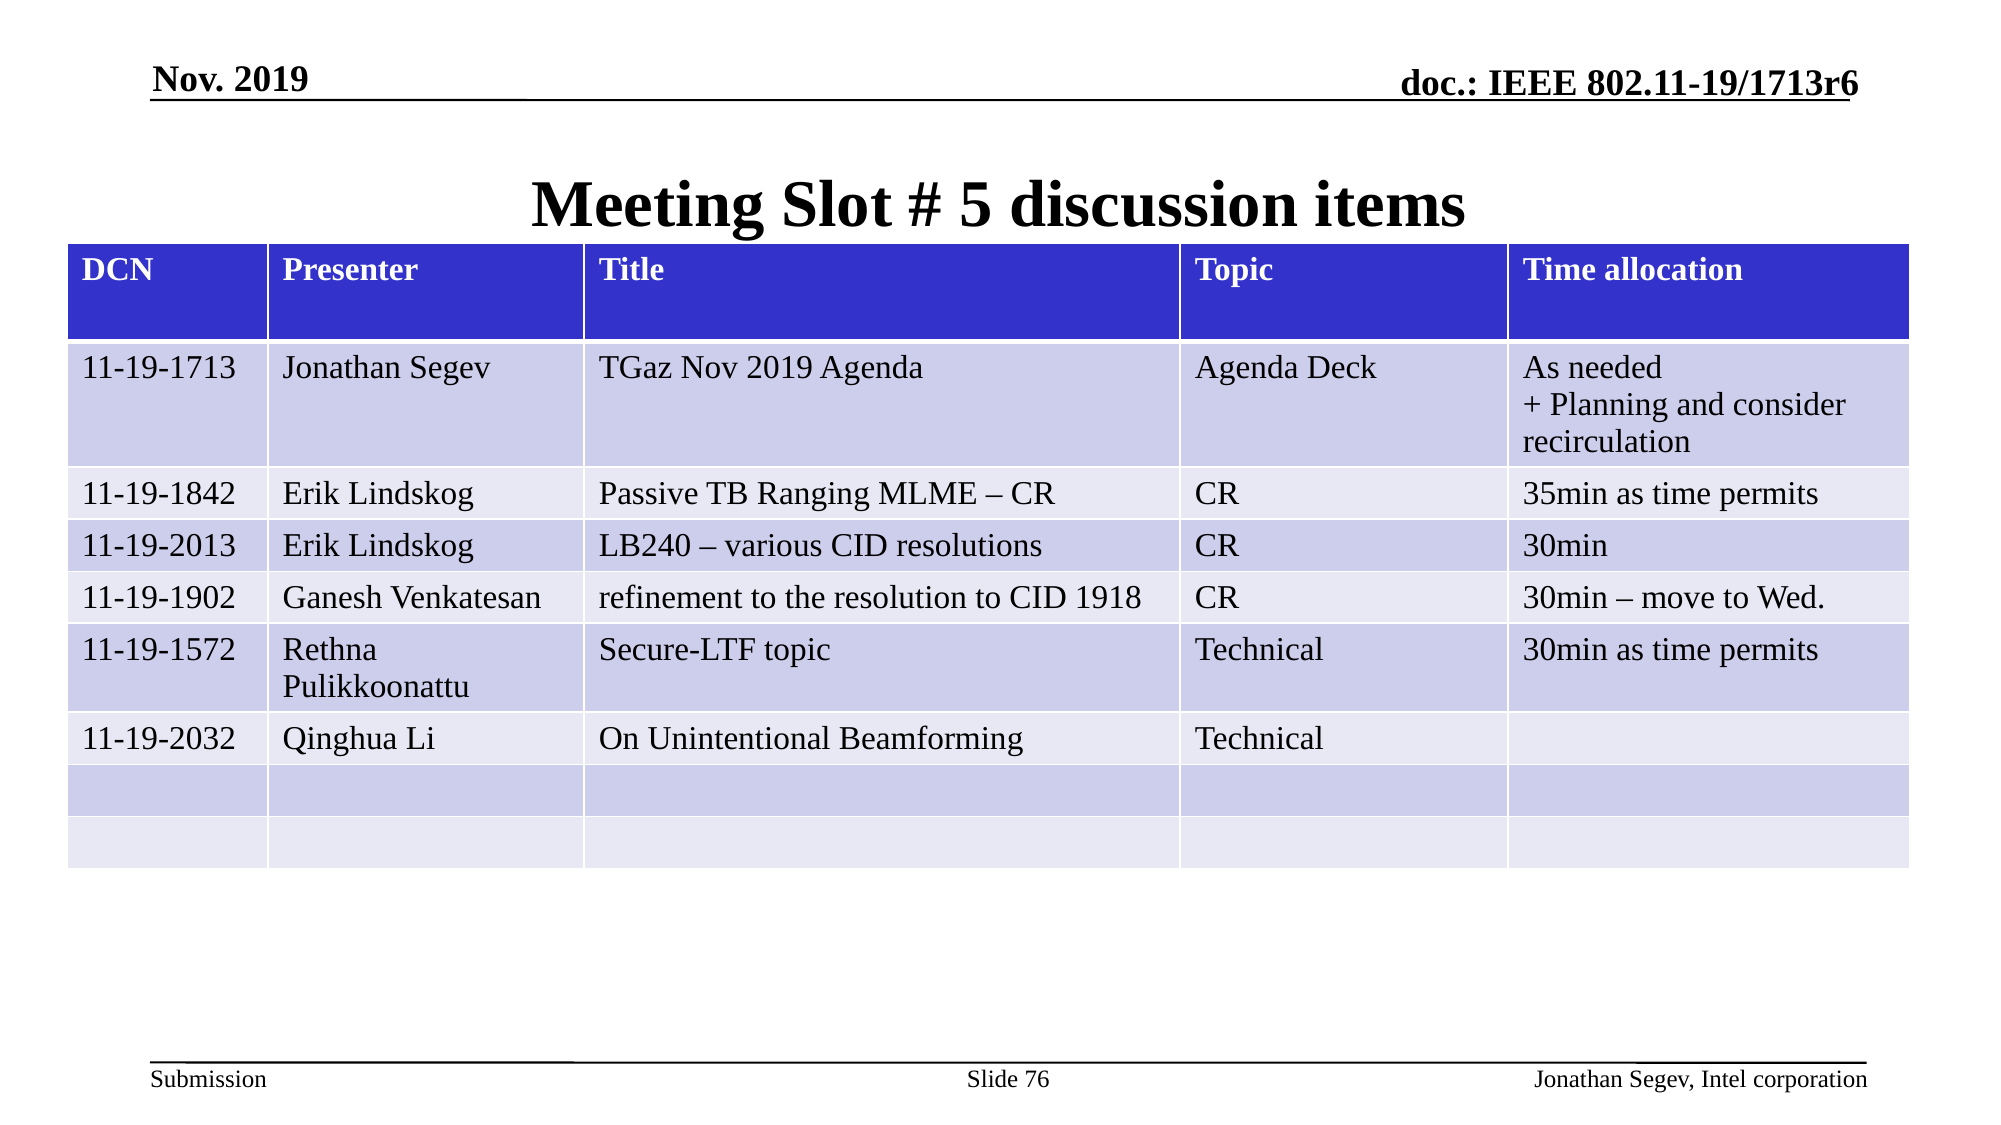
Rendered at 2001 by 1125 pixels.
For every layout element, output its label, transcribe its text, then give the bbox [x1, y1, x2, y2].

table_header Title [585, 244, 1179, 339]
table_cell [585, 765, 1179, 816]
table_cell [269, 817, 583, 868]
table_cell refinement to the resolution to CID 1918 [585, 572, 1179, 622]
table_cell [1509, 713, 1909, 764]
table_cell [1181, 817, 1507, 868]
table_cell 11-19-1572 [68, 624, 267, 711]
table_cell Jonathan Segev [269, 344, 583, 466]
table_header DCN [68, 244, 267, 339]
table_cell Erik Lindskog [269, 468, 583, 518]
table_cell Passive TB Ranging MLME – CR [585, 468, 1179, 518]
table_cell Erik Lindskog [269, 520, 583, 571]
table_cell 35min as time permits [1509, 468, 1909, 518]
table_cell Technical [1181, 624, 1507, 711]
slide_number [152, 54, 563, 100]
table_cell [269, 765, 583, 816]
table_cell [1181, 765, 1507, 816]
table_cell TGaz Nov 2019 Agenda [585, 344, 1179, 466]
table_cell As needed + Planning and consider recirculation [1509, 344, 1909, 466]
table_header Time allocation [1509, 244, 1909, 339]
table_header Topic [1181, 244, 1507, 339]
table_cell CR [1181, 520, 1507, 571]
table_cell CR [1181, 572, 1507, 622]
table_cell [585, 817, 1179, 868]
table_cell [1509, 765, 1909, 816]
table_cell Secure-LTF topic [585, 624, 1179, 711]
table_cell 30min [1509, 520, 1909, 571]
table_cell 11-19-1902 [68, 572, 267, 622]
table_cell 11-19-2013 [68, 520, 267, 571]
table_cell [68, 765, 267, 816]
table_cell 30min as time permits [1509, 624, 1909, 711]
table_cell Agenda Deck [1181, 344, 1507, 466]
table_cell LB240 – various CID resolutions [585, 520, 1179, 571]
table_cell [1509, 817, 1909, 868]
table_cell Technical [1181, 713, 1507, 764]
table_cell CR [1181, 468, 1507, 518]
table_cell [68, 817, 267, 868]
table_cell Rethna Pulikkoonattu [269, 624, 583, 711]
table_cell 11-19-1713 [68, 344, 267, 466]
table_cell 11-19-1842 [68, 468, 267, 518]
title Meeting Slot # 5 discussion items [149, 112, 1850, 243]
slide_number Slide 76 [950, 1061, 1067, 1123]
table_cell Qinghua Li [269, 713, 583, 764]
table_cell Ganesh Venkatesan [269, 572, 583, 622]
footer Jonathan Segev, Intel corporation [1171, 1061, 1869, 1093]
table_header Presenter [269, 244, 583, 339]
table_cell On Unintentional Beamforming [585, 713, 1179, 764]
table_cell 30min – move to Wed. [1509, 572, 1909, 622]
table_cell 11-19-2032 [68, 713, 267, 764]
